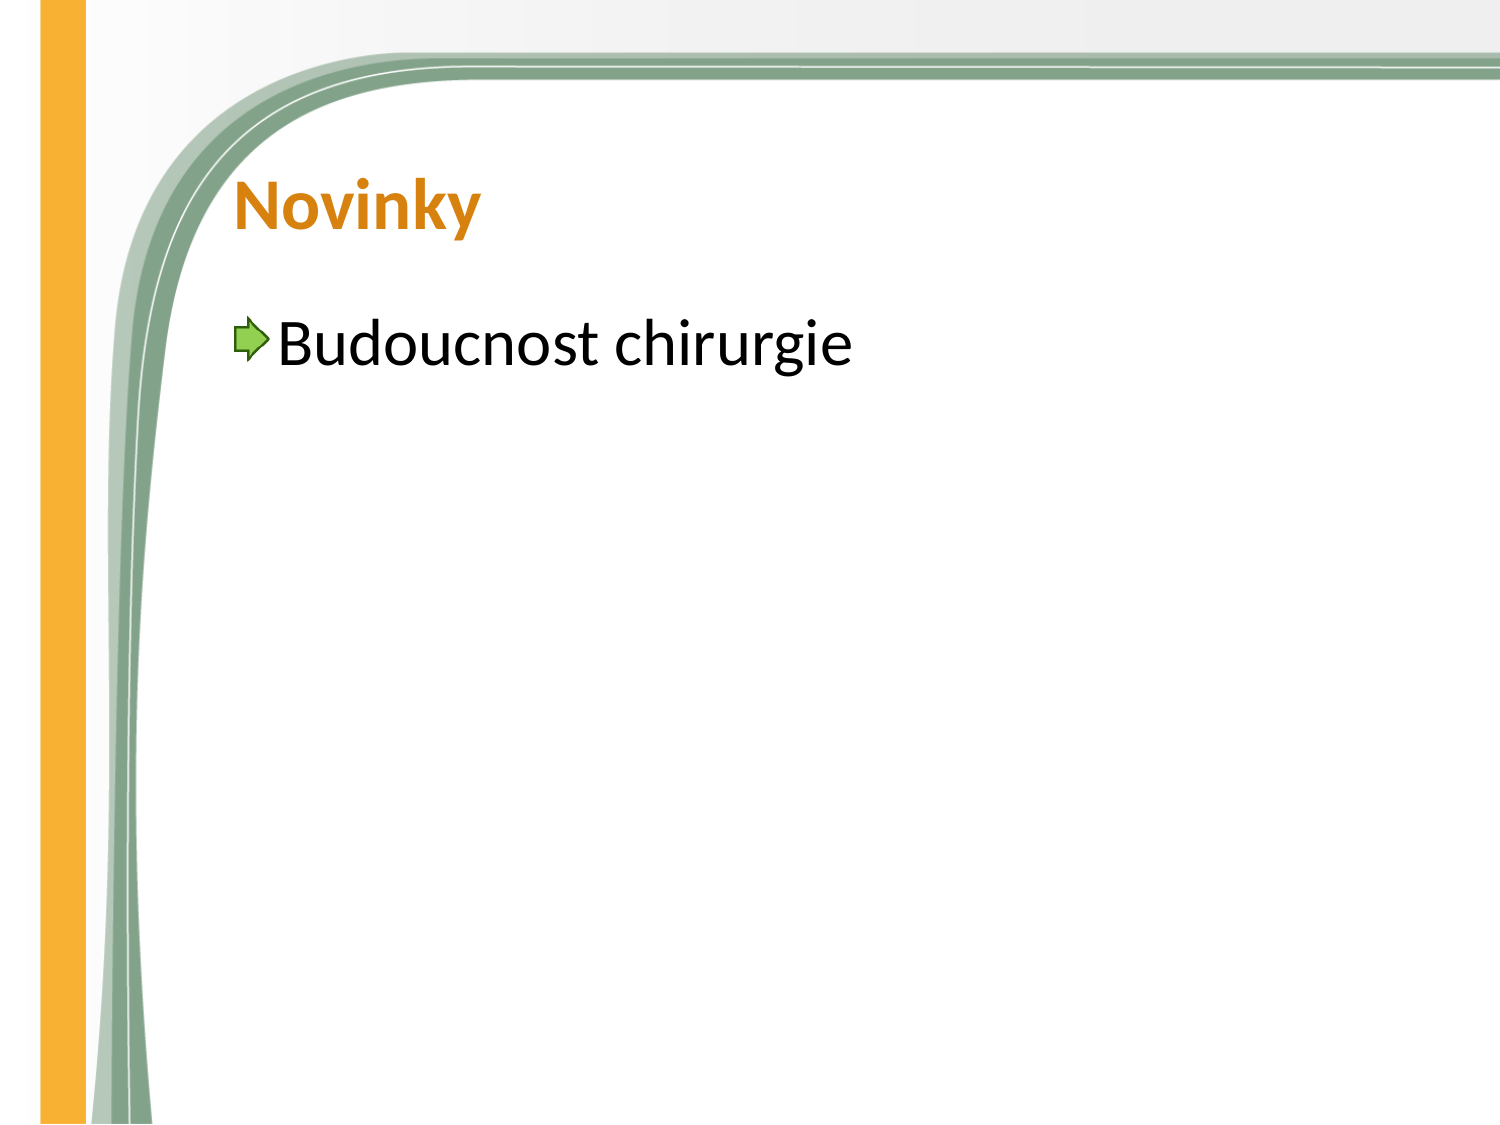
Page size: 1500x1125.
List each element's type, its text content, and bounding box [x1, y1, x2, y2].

picture [0, 0, 1500, 1125]
list Budoucnost chirurgie [218, 290, 1425, 1035]
title Novinky [218, 148, 1425, 252]
